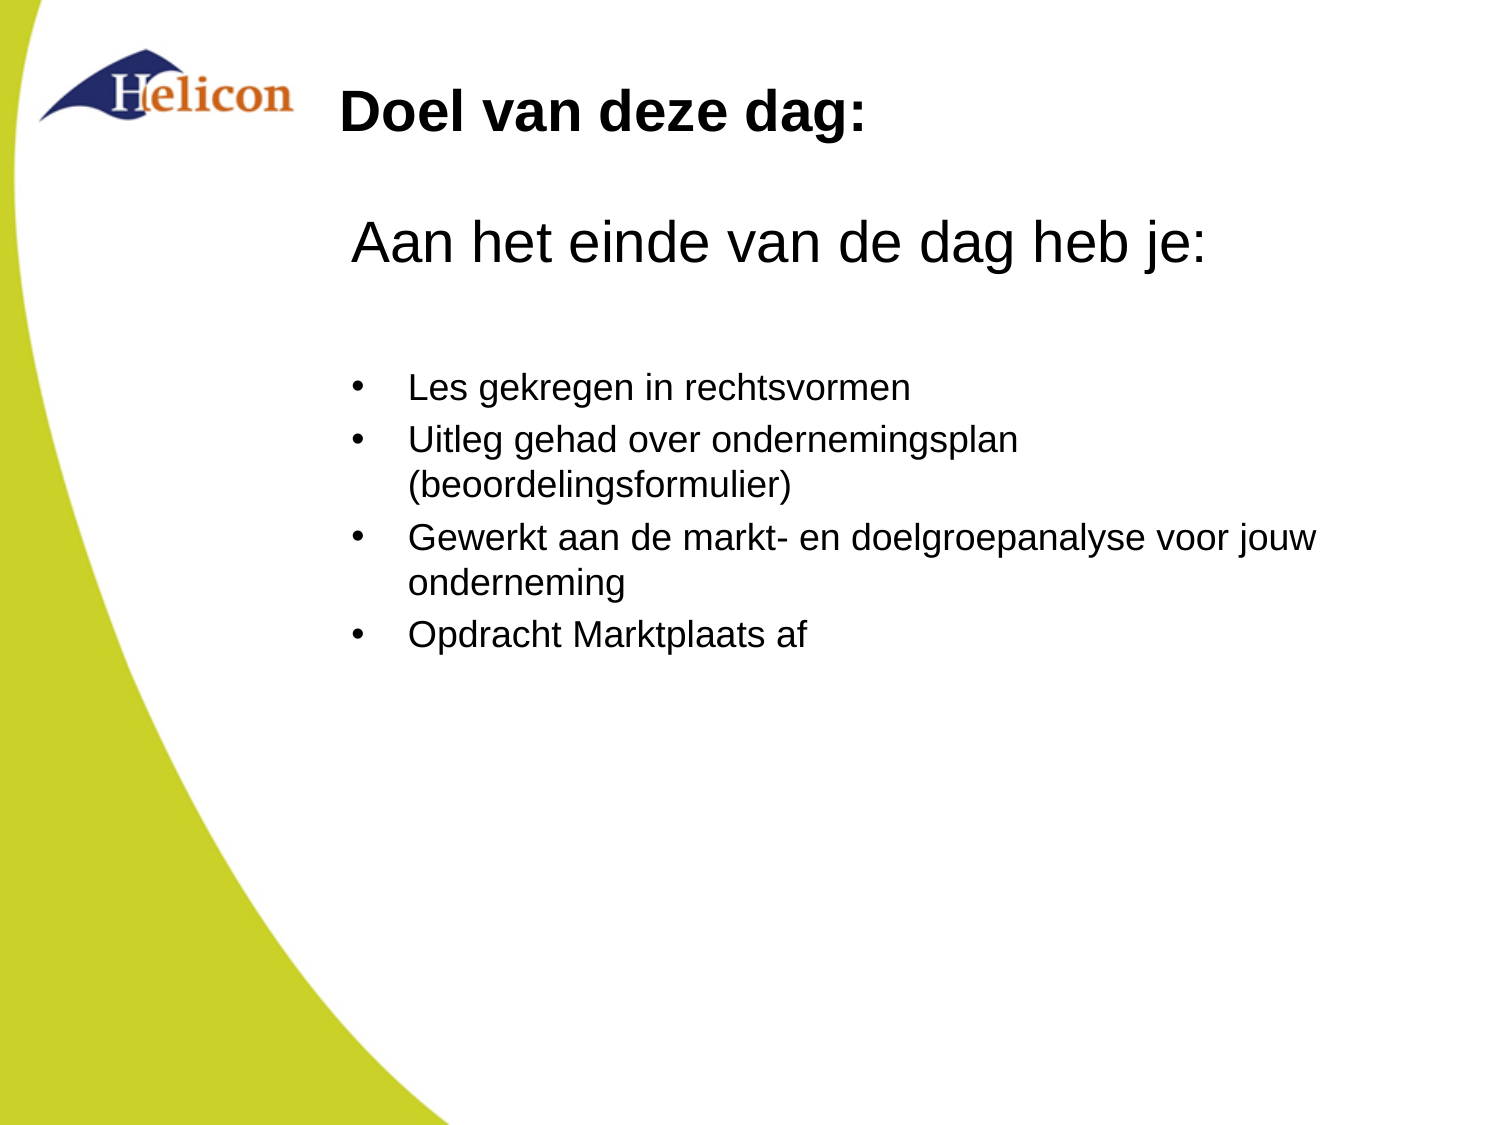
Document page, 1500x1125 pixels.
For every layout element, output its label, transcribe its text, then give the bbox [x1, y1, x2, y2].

picture [0, 0, 1500, 1125]
list Aan het einde van de dag heb je: Les gekregen in rechtsvormen Uitleg gehad over ondernemingsplan (beoordelingsformulier) Gewerkt aan de markt- en doelgroepanalyse voor jouw onderneming Opdracht Marktplaats af [336, 196, 1425, 1005]
title Doel van deze dag: [324, 54, 1415, 161]
